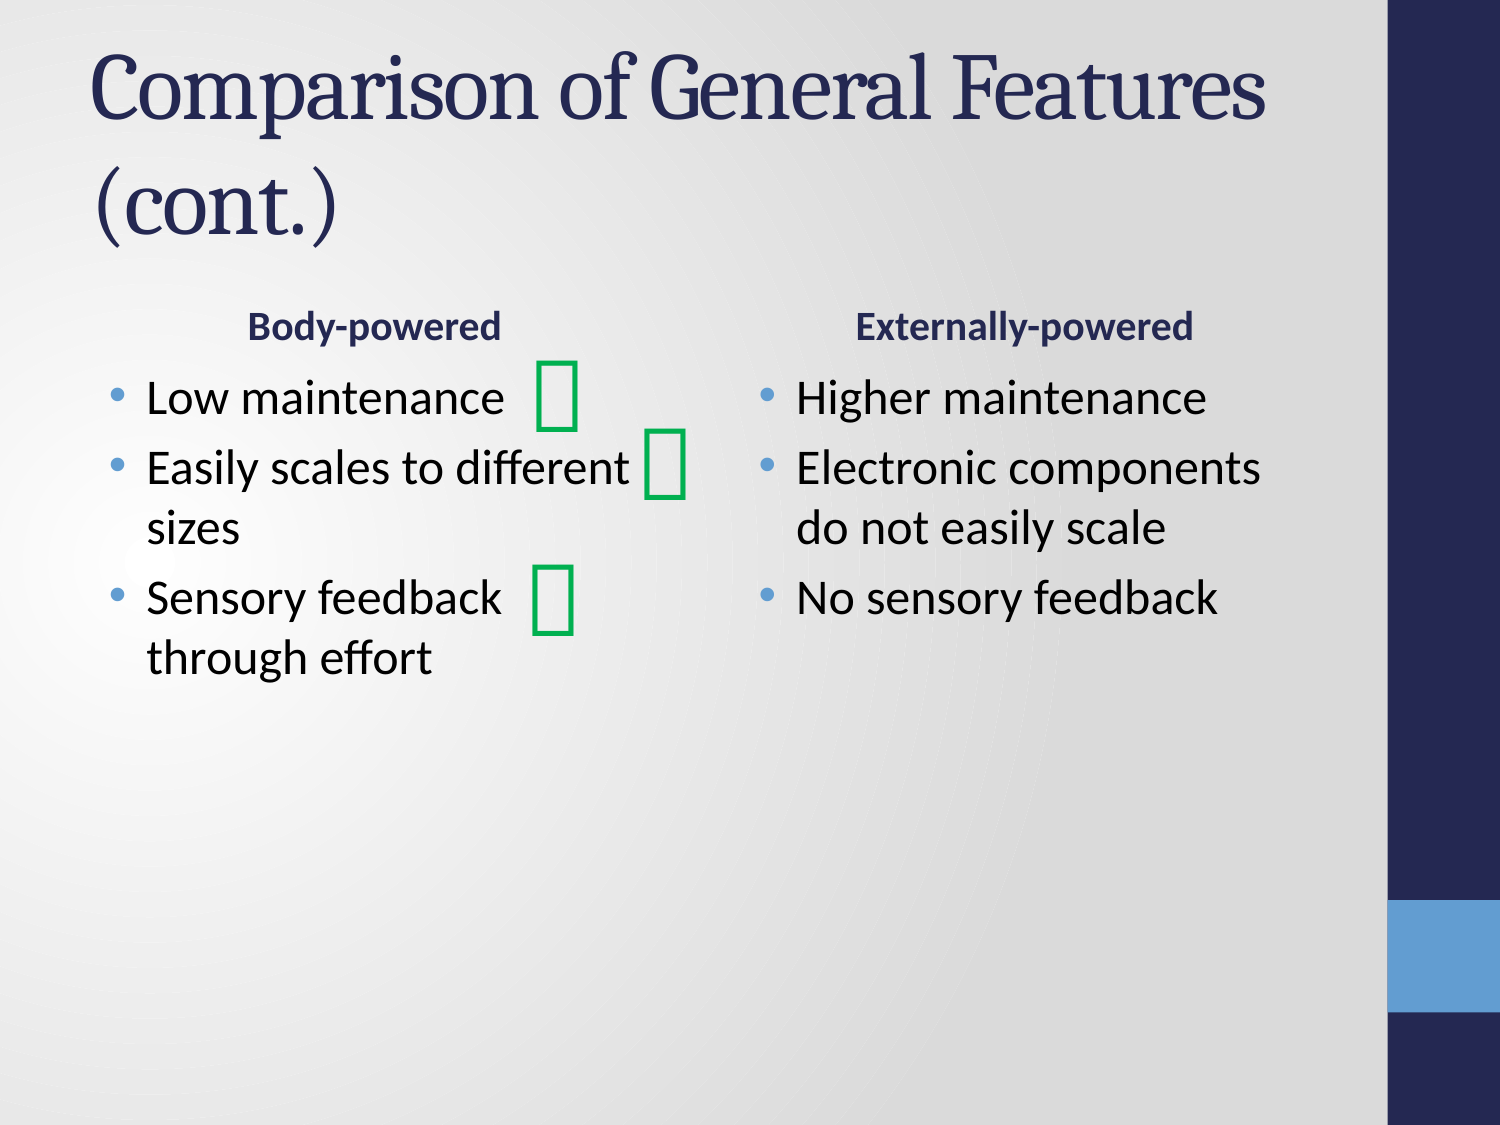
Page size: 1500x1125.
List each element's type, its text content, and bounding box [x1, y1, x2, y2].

text_box  [508, 529, 621, 665]
list Externally-powered [725, 251, 1325, 356]
list Low maintenance Easily scales to different sizes Sensory feedback through effort [75, 356, 675, 1005]
text_box  [512, 324, 625, 460]
text_box  [620, 393, 734, 528]
list Higher maintenance Electronic components do not easily scale No sensory feedback [725, 356, 1325, 1005]
title Comparison of General Features (cont.) [75, 45, 1325, 233]
list Body-powered [75, 251, 675, 356]
